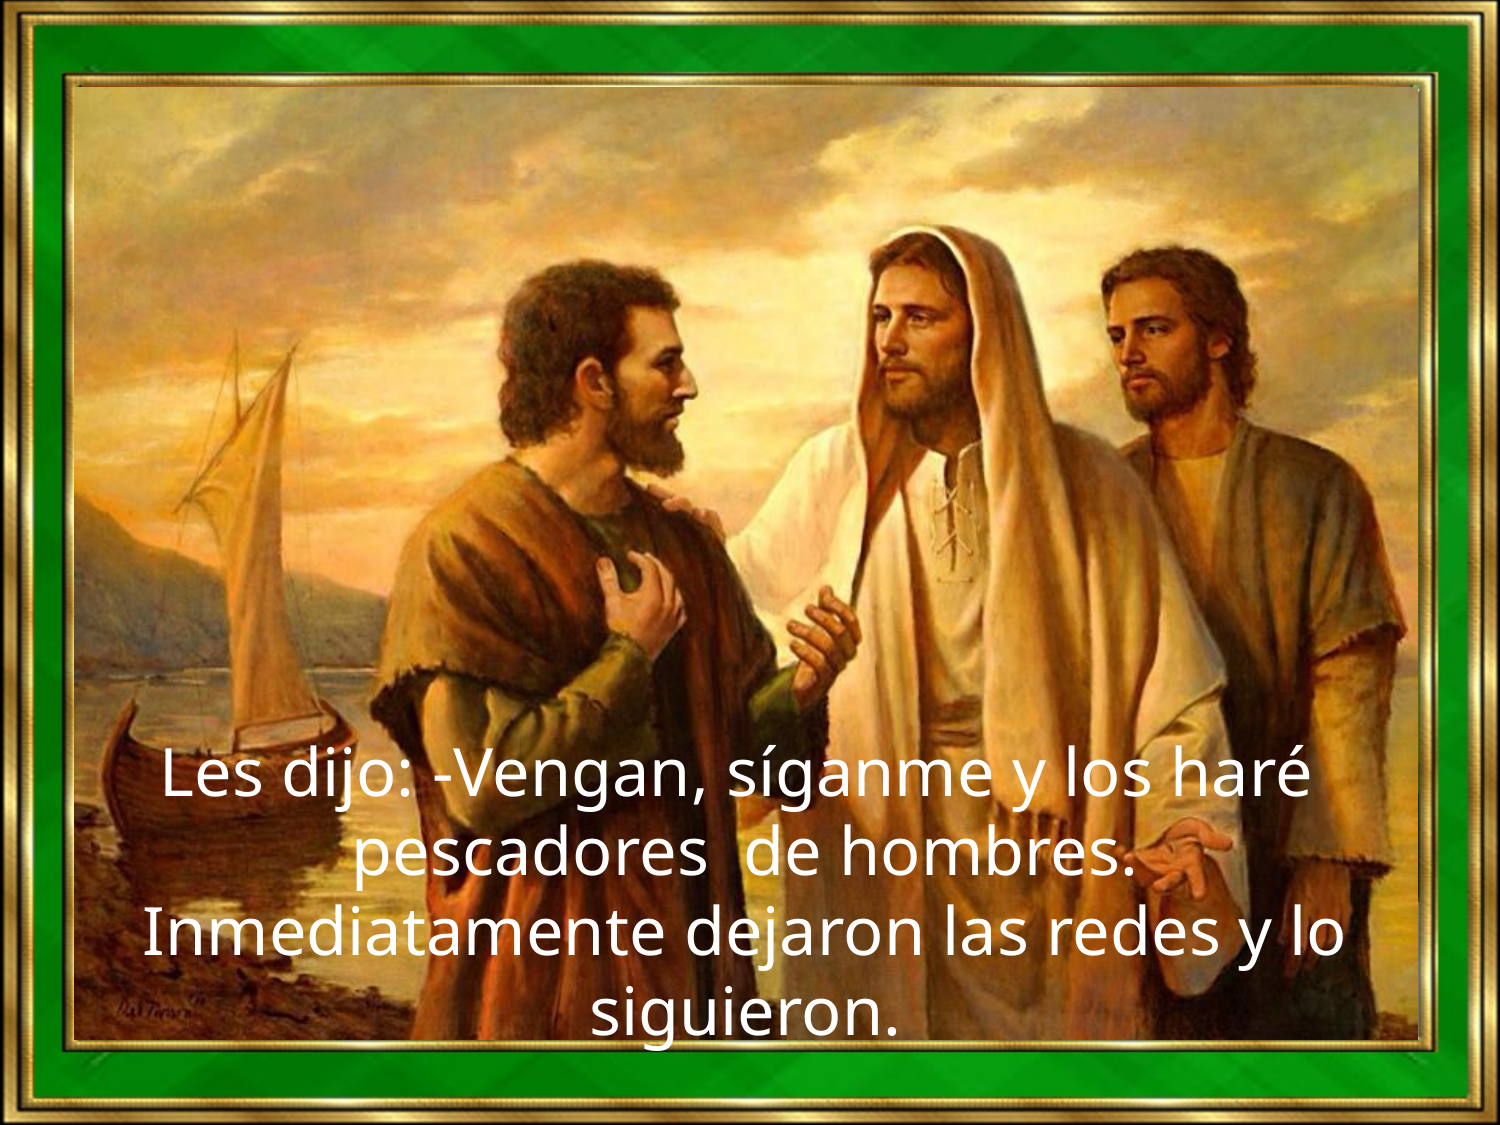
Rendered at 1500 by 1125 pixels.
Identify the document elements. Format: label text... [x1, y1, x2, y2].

text_box Les dijo: -Vengan, síganme y los haré pescadores de hombres. Inmediatamente dejaron las redes y lo siguieron. [86, 1049, 1405, 1057]
picture [0, 0, 1500, 1125]
